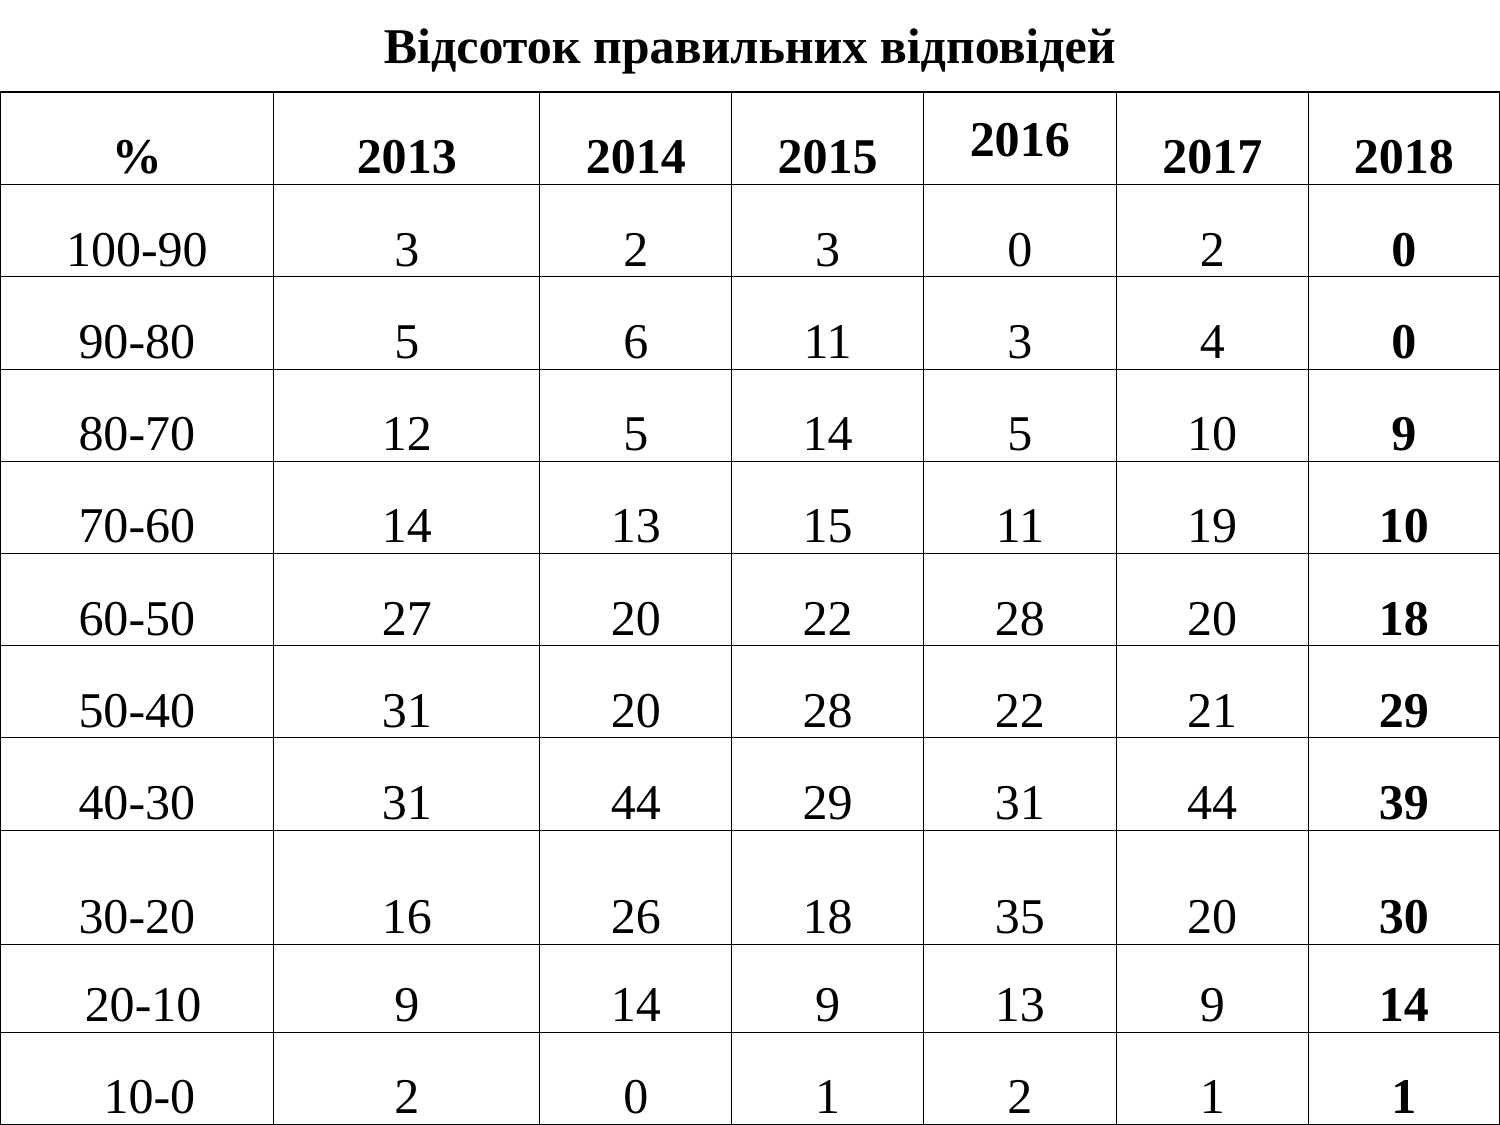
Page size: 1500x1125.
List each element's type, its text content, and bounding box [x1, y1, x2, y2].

table_cell 4 [1117, 277, 1308, 369]
table_cell 0 [540, 1033, 731, 1124]
table_cell 0 [1309, 185, 1499, 276]
table_cell 29 [732, 738, 923, 830]
table_header Відсоток правильних відповідей [0, 0, 1500, 91]
table_cell 70-60 [1, 462, 273, 553]
table_cell 1 [1117, 1033, 1308, 1124]
table_cell 0 [1309, 277, 1499, 369]
table_cell 2016 [924, 93, 1116, 184]
table_cell 60-50 [1, 554, 273, 645]
table_cell 30 [1309, 831, 1499, 944]
table_cell 50-40 [1, 646, 273, 737]
table_cell 11 [732, 277, 923, 369]
table_cell 10 [1117, 370, 1308, 461]
table_cell 18 [1309, 554, 1499, 645]
table_cell 0 [924, 185, 1116, 276]
table_cell 12 [274, 370, 539, 461]
table_cell 14 [274, 462, 539, 553]
table_cell 20 [540, 554, 731, 645]
table_cell 22 [924, 646, 1116, 737]
table_cell 15 [732, 462, 923, 553]
table_cell 11 [924, 462, 1116, 553]
table_cell 20 [540, 646, 731, 737]
table_cell 21 [1117, 646, 1308, 737]
table_cell 29 [1309, 646, 1499, 737]
table_cell 31 [274, 738, 539, 830]
table_cell 9 [274, 945, 539, 1032]
table_cell 14 [732, 370, 923, 461]
table_cell 2 [1117, 185, 1308, 276]
table_cell 13 [924, 945, 1116, 1032]
table_cell 30-20 [1, 831, 273, 944]
table_cell 44 [540, 738, 731, 830]
table_cell 27 [274, 554, 539, 645]
table_cell 9 [732, 945, 923, 1032]
table_cell 14 [540, 945, 731, 1032]
table_cell 44 [1117, 738, 1308, 830]
table_cell 5 [274, 277, 539, 369]
table_cell 39 [1309, 738, 1499, 830]
table_cell 16 [274, 831, 539, 944]
table_cell 1 [1309, 1033, 1499, 1124]
table_cell 80-70 [1, 370, 273, 461]
table_cell 9 [1309, 370, 1499, 461]
table_cell % [1, 93, 273, 184]
table_cell 28 [732, 646, 923, 737]
table_cell 3 [924, 277, 1116, 369]
table_cell 1 [732, 1033, 923, 1124]
table_cell 5 [924, 370, 1116, 461]
table_cell 31 [274, 646, 539, 737]
table_cell 2014 [540, 93, 731, 184]
table_cell 14 [1309, 945, 1499, 1032]
table_cell 28 [924, 554, 1116, 645]
table_cell 9 [1117, 945, 1308, 1032]
table_cell 10-0 [1, 1033, 273, 1124]
table_cell 35 [924, 831, 1116, 944]
table_cell 40-30 [1, 738, 273, 830]
table_cell 100-90 [1, 185, 273, 276]
table_cell 2 [274, 1033, 539, 1124]
table_cell 18 [732, 831, 923, 944]
table_cell 19 [1117, 462, 1308, 553]
table_cell 2 [924, 1033, 1116, 1124]
table_cell 31 [924, 738, 1116, 830]
table_cell 13 [540, 462, 731, 553]
table_cell 20 [1117, 554, 1308, 645]
table_cell 2013 [274, 93, 539, 184]
table_cell 10 [1309, 462, 1499, 553]
table_cell 20 [1117, 831, 1308, 944]
table_cell 22 [732, 554, 923, 645]
table_cell 2017 [1117, 93, 1308, 184]
table_cell 6 [540, 277, 731, 369]
table_cell 5 [540, 370, 731, 461]
table_cell 2018 [1309, 93, 1499, 184]
table_cell 20-10 [1, 945, 273, 1032]
table_cell 3 [274, 185, 539, 276]
table_cell 2 [540, 185, 731, 276]
table_cell 90-80 [1, 277, 273, 369]
table_cell 2015 [732, 93, 923, 184]
table_cell 3 [732, 185, 923, 276]
table_cell 26 [540, 831, 731, 944]
